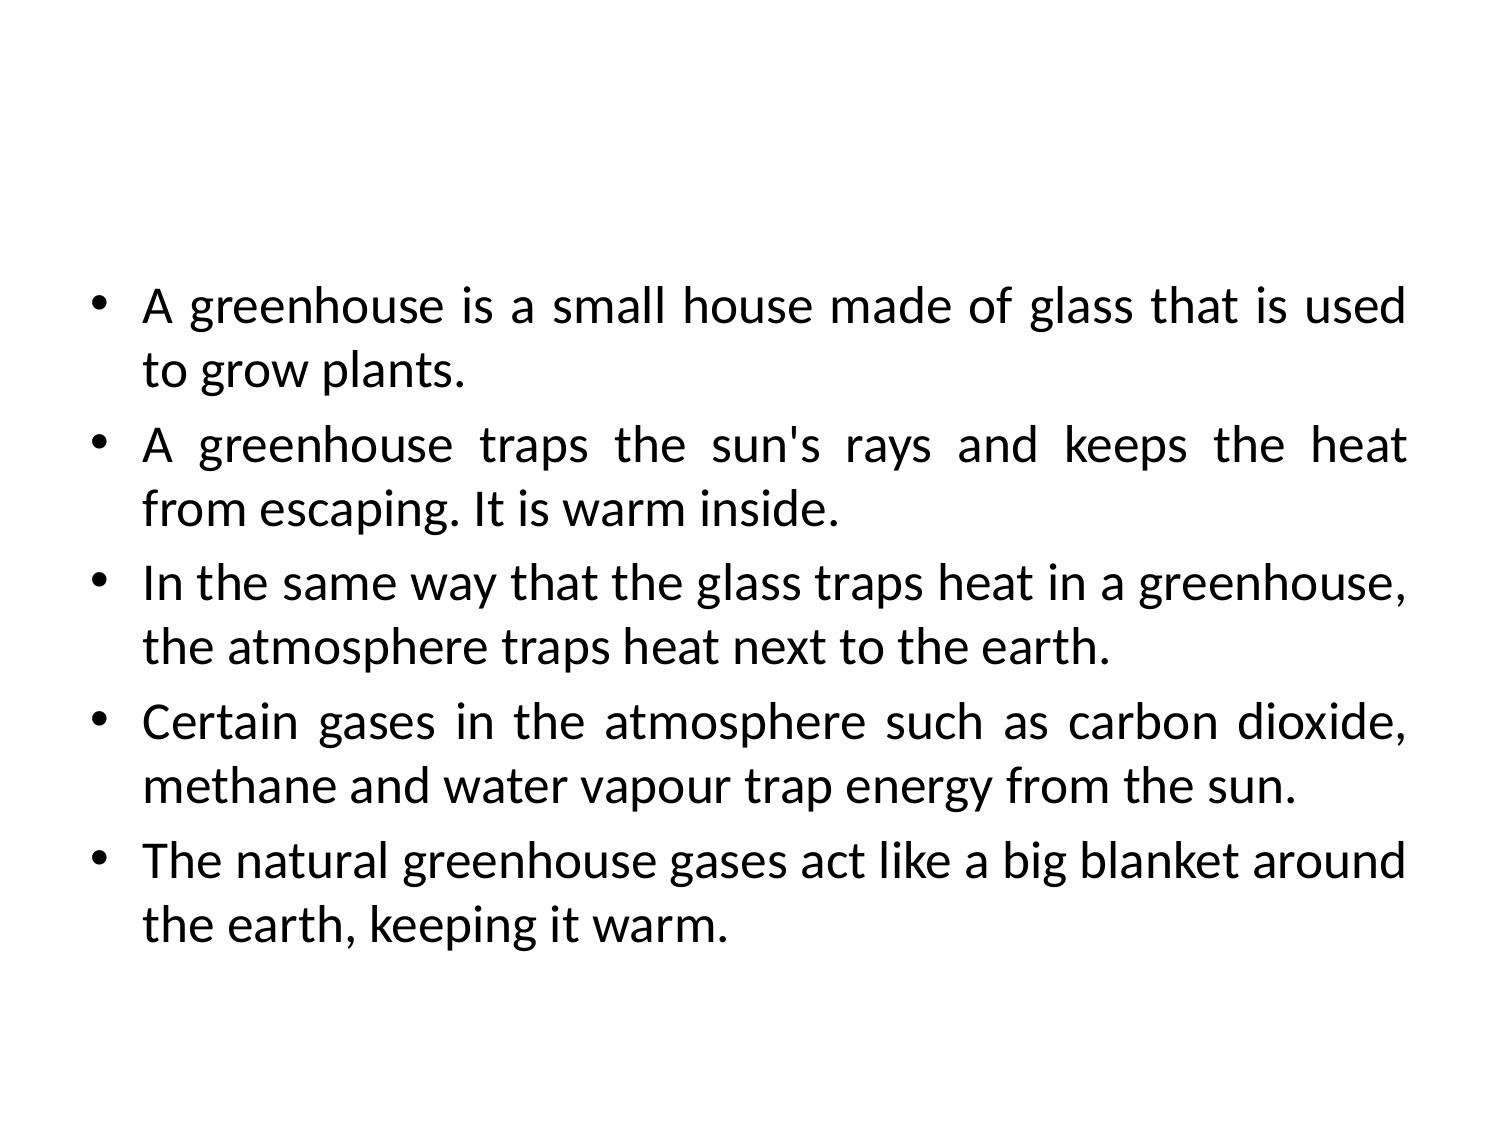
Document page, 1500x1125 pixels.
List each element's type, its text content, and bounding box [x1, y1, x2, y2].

list A greenhouse is a small house made of glass that is used to grow plants. A greenhouse traps the sun's rays and keeps the heat from escaping. It is warm inside. In the same way that the glass traps heat in a greenhouse, the atmosphere traps heat next to the earth. Certain gases in the atmosphere such as carbon dioxide, methane and water vapour trap energy from the sun. The natural greenhouse gases act like a big blanket around the earth, keeping it warm. [75, 262, 1425, 1005]
